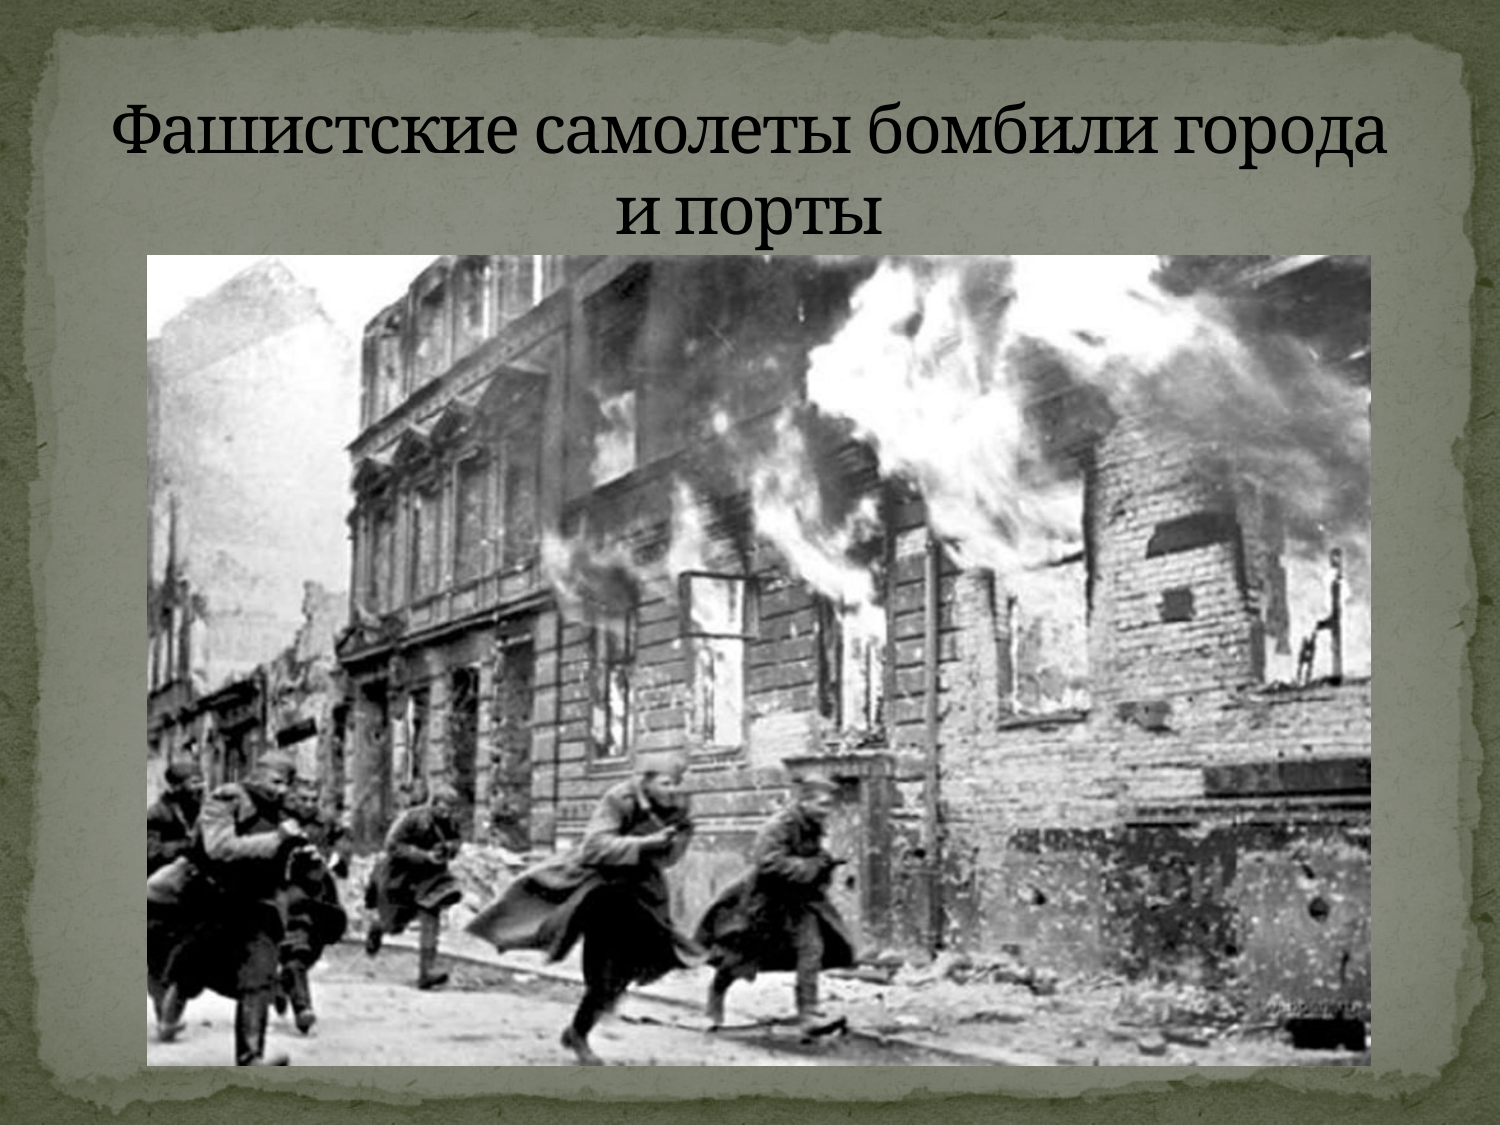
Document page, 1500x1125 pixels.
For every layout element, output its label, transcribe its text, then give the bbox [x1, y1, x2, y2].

picture [147, 255, 1371, 1066]
title Фашистские самолеты бомбили города и порты [74, 78, 1425, 350]
